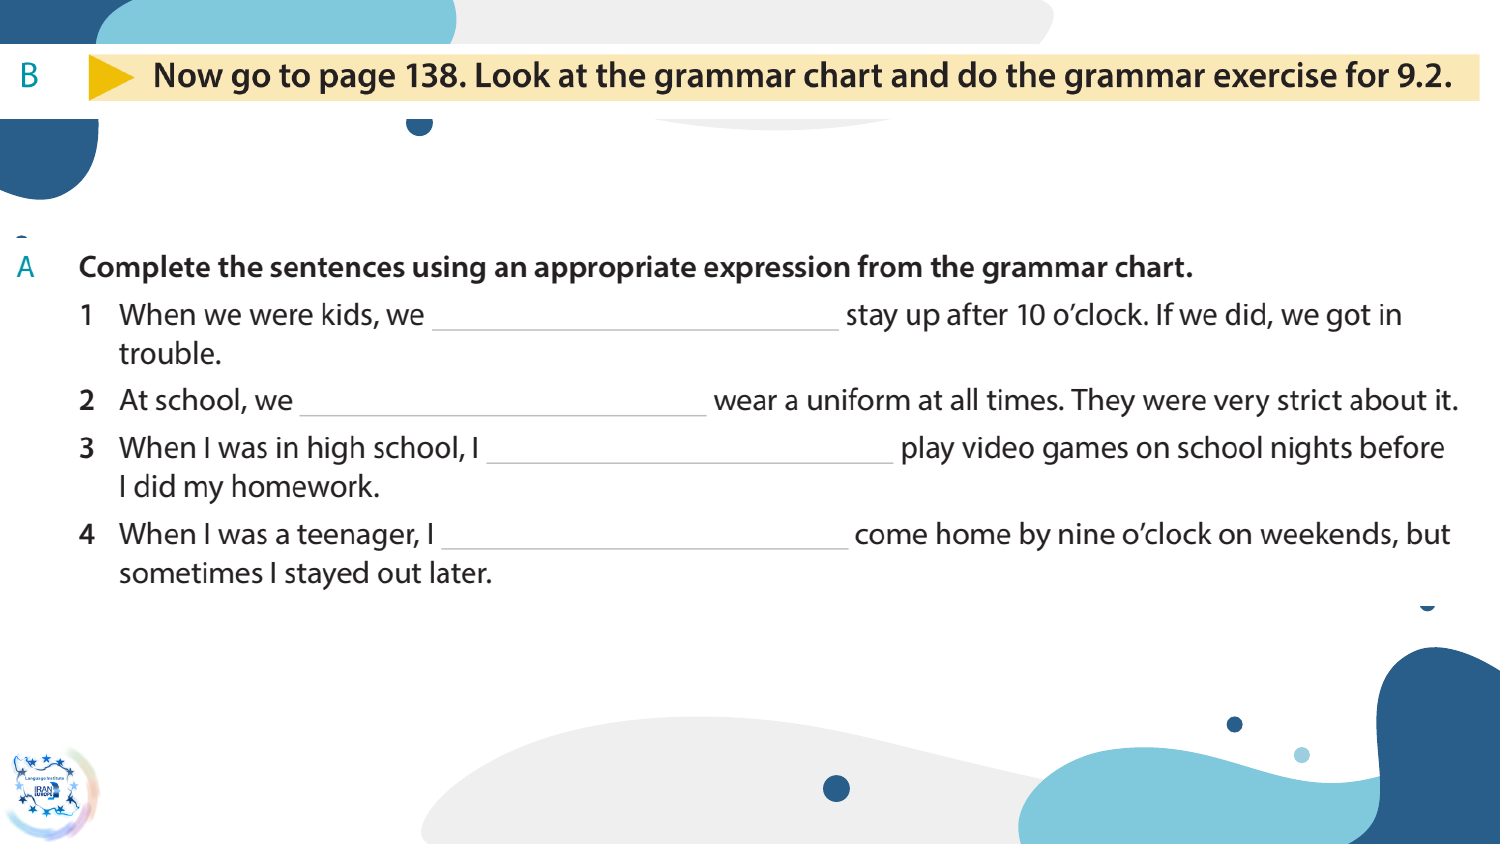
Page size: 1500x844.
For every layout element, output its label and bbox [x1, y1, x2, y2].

picture [0, 238, 1500, 606]
picture [0, 742, 104, 844]
picture [0, 44, 1500, 120]
